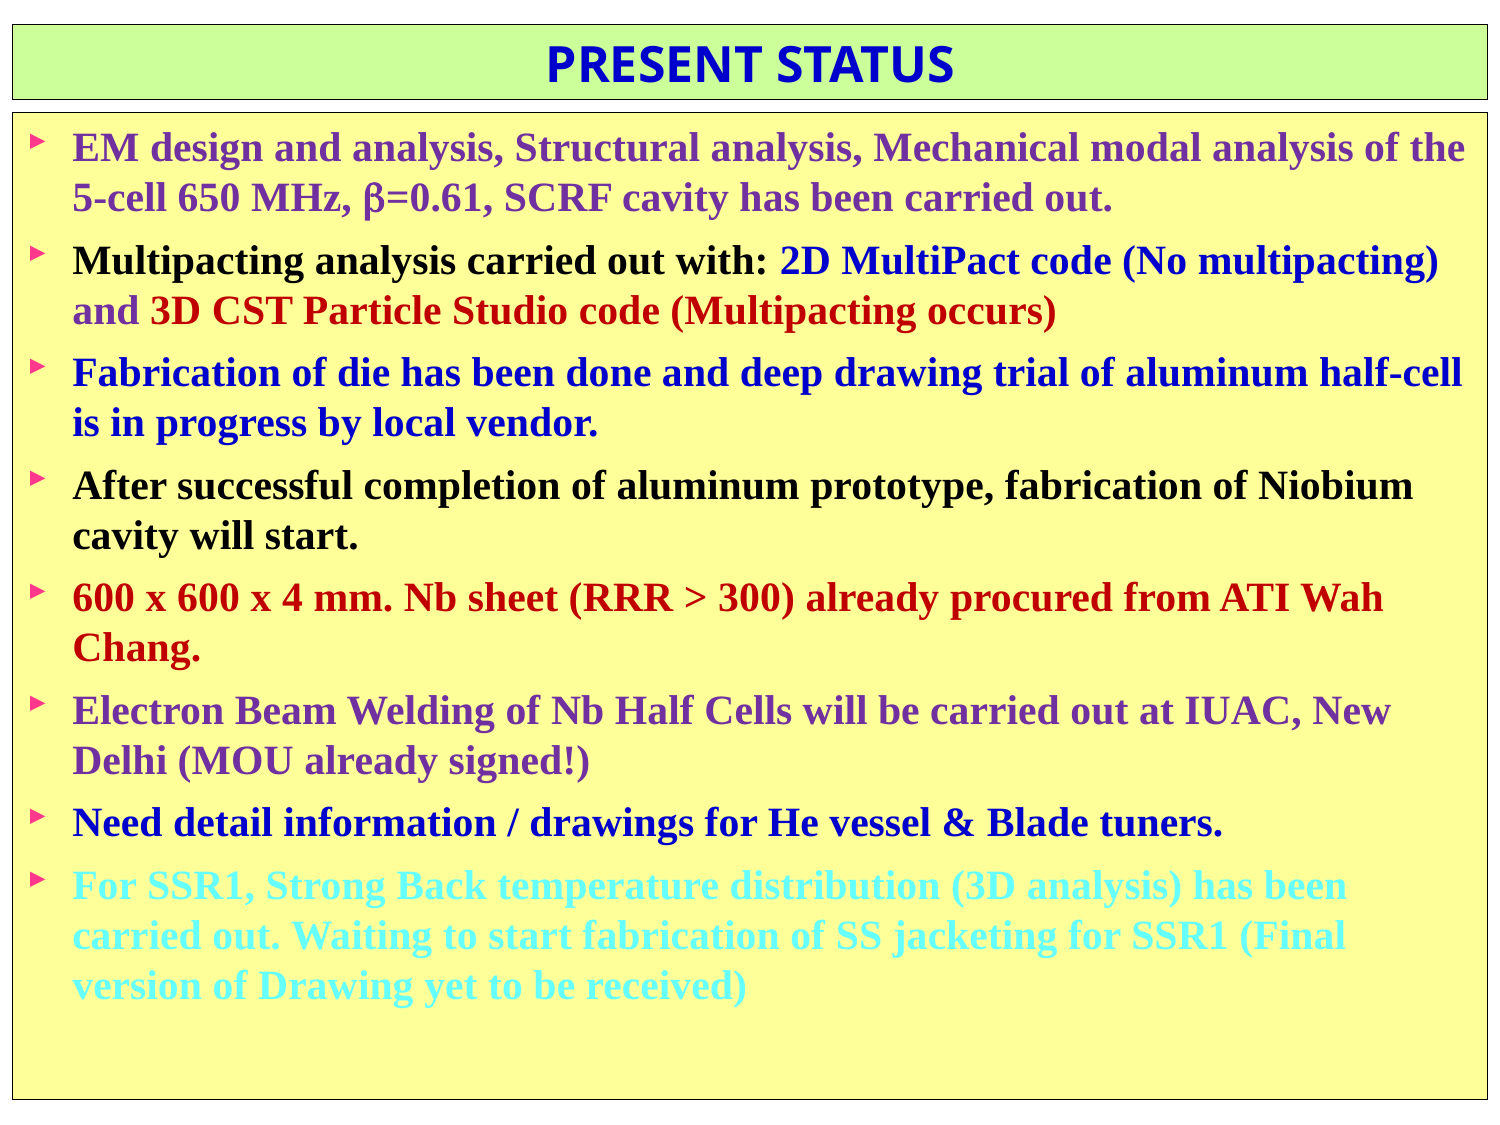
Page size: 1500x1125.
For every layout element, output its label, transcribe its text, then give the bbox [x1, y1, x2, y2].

text_box PRESENT STATUS [12, 24, 1488, 100]
text_box EM design and analysis, Structural analysis, Mechanical modal analysis of the 5-cell 650 MHz, =0.61, SCRF cavity has been carried out. Multipacting analysis carried out with: 2D MultiPact code (No multipacting) and 3D CST Particle Studio code (Multipacting occurs) Fabrication of die has been done and deep drawing trial of aluminum half-cell is in progress by local vendor. After successful completion of aluminum prototype, fabrication of Niobium cavity will start. 600 x 600 x 4 mm. Nb sheet (RRR > 300) already procured from ATI Wah Chang. Electron Beam Welding of Nb Half Cells will be carried out at IUAC, New Delhi (MOU already signed!) Need detail information / drawings for He vessel & Blade tuners. For SSR1, Strong Back temperature distribution (3D analysis) has been carried out. Waiting to start fabrication of SS jacketing for SSR1 (Final version of Drawing yet to be received) [12, 112, 1488, 1100]
